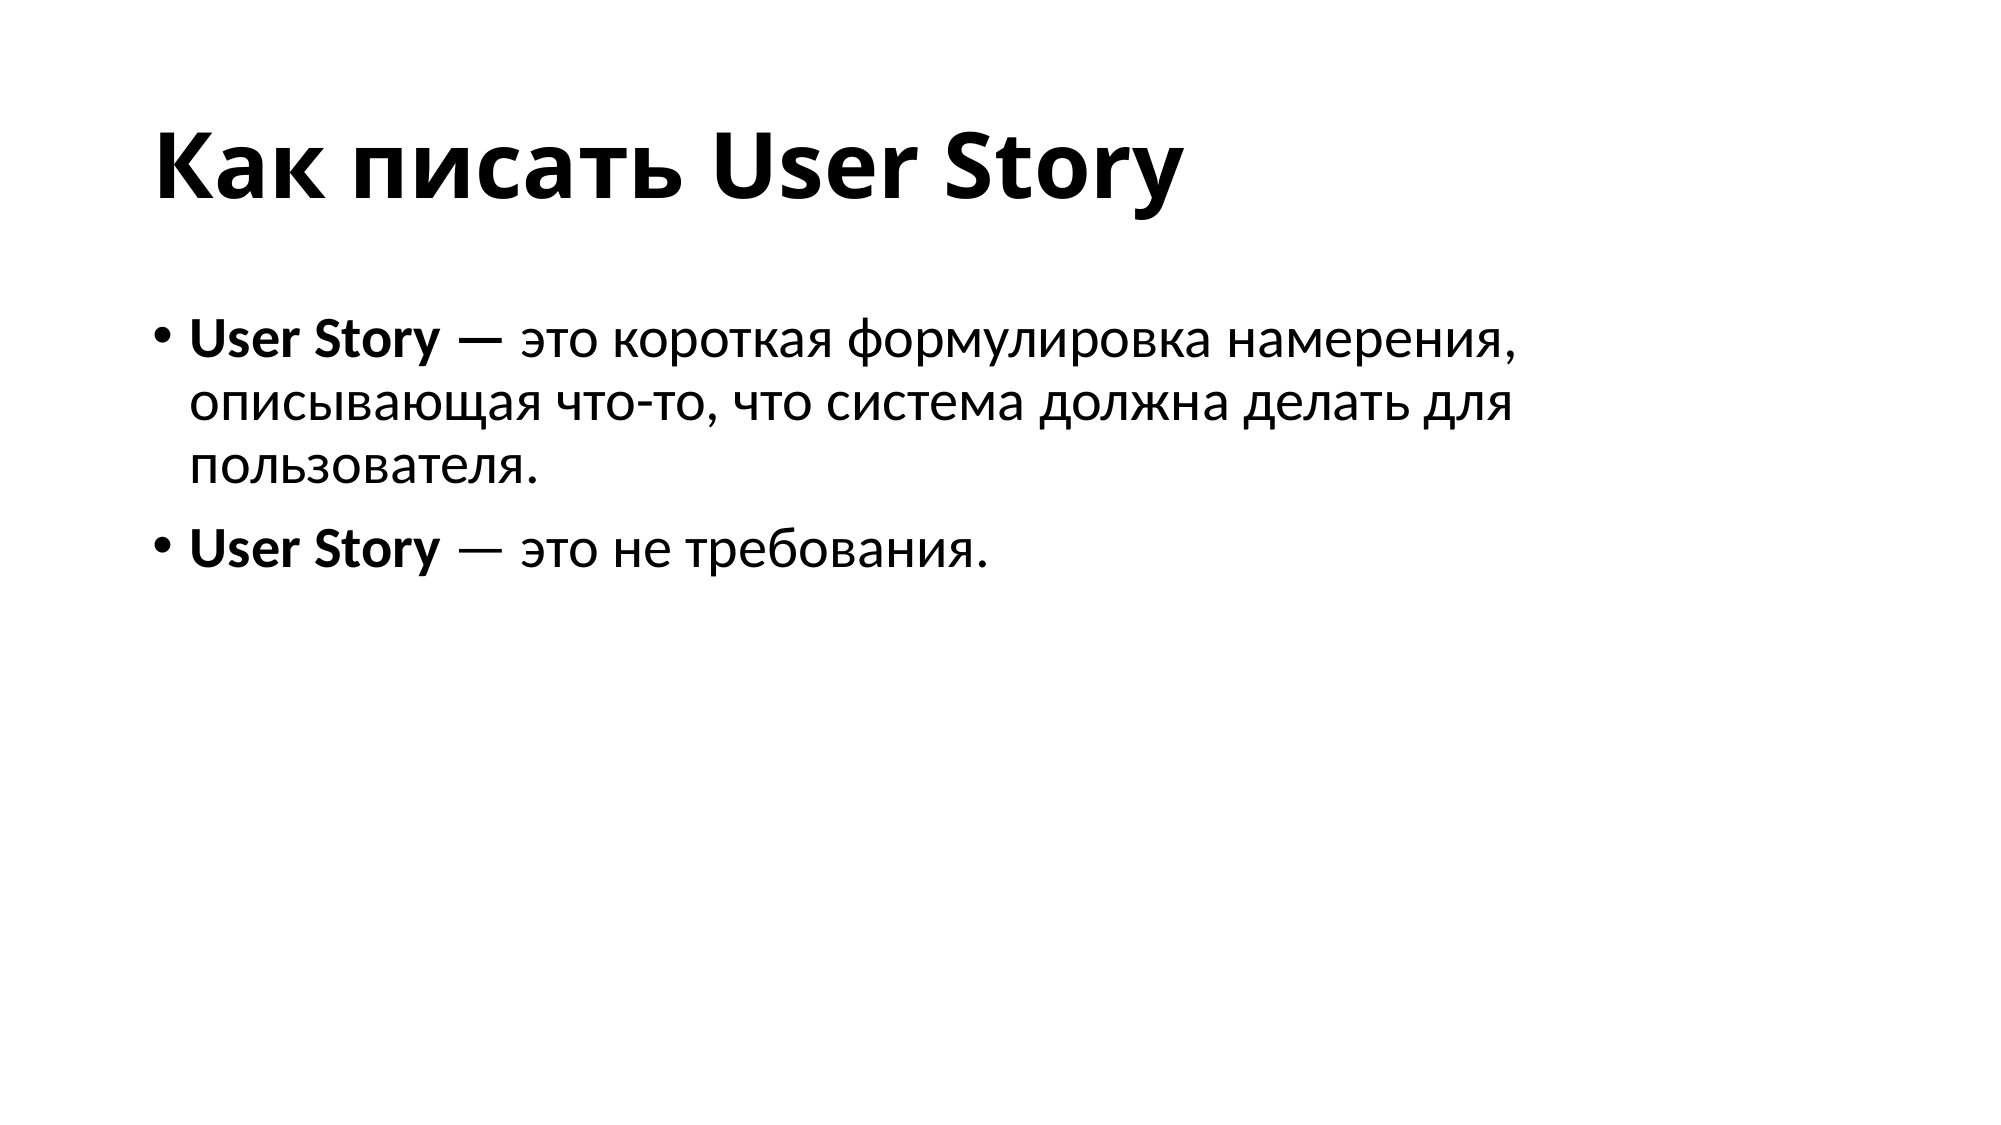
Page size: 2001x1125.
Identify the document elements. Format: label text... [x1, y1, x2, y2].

title Как писать User Story [137, 59, 1863, 278]
list User Story — это короткая формулировка намерения, описывающая что-то, что система должна делать для пользователя. User Story — это не требования. [137, 299, 1863, 1014]
